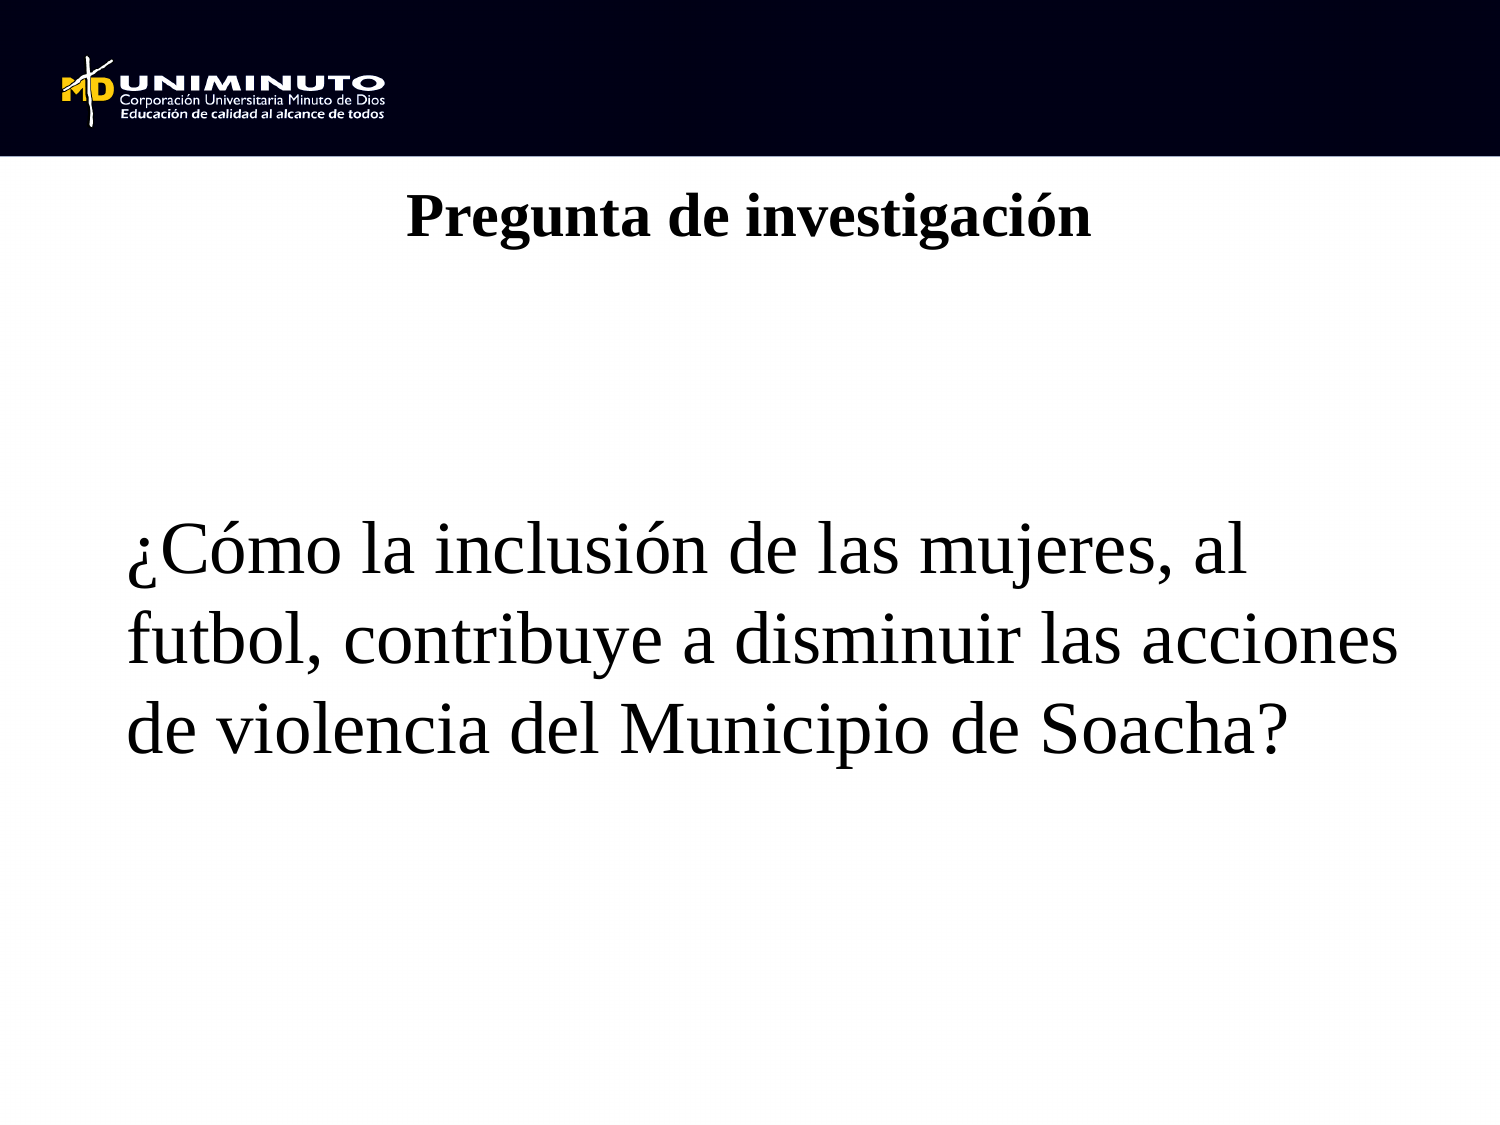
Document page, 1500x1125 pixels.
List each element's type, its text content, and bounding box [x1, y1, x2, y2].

text_box ¿Cómo la inclusión de las mujeres, al futbol, contribuye a disminuir las acciones de violencia del Municipio de Soacha? [112, 491, 1424, 776]
picture [0, 0, 1500, 1125]
text_box Pregunta de investigación [112, 143, 1388, 279]
